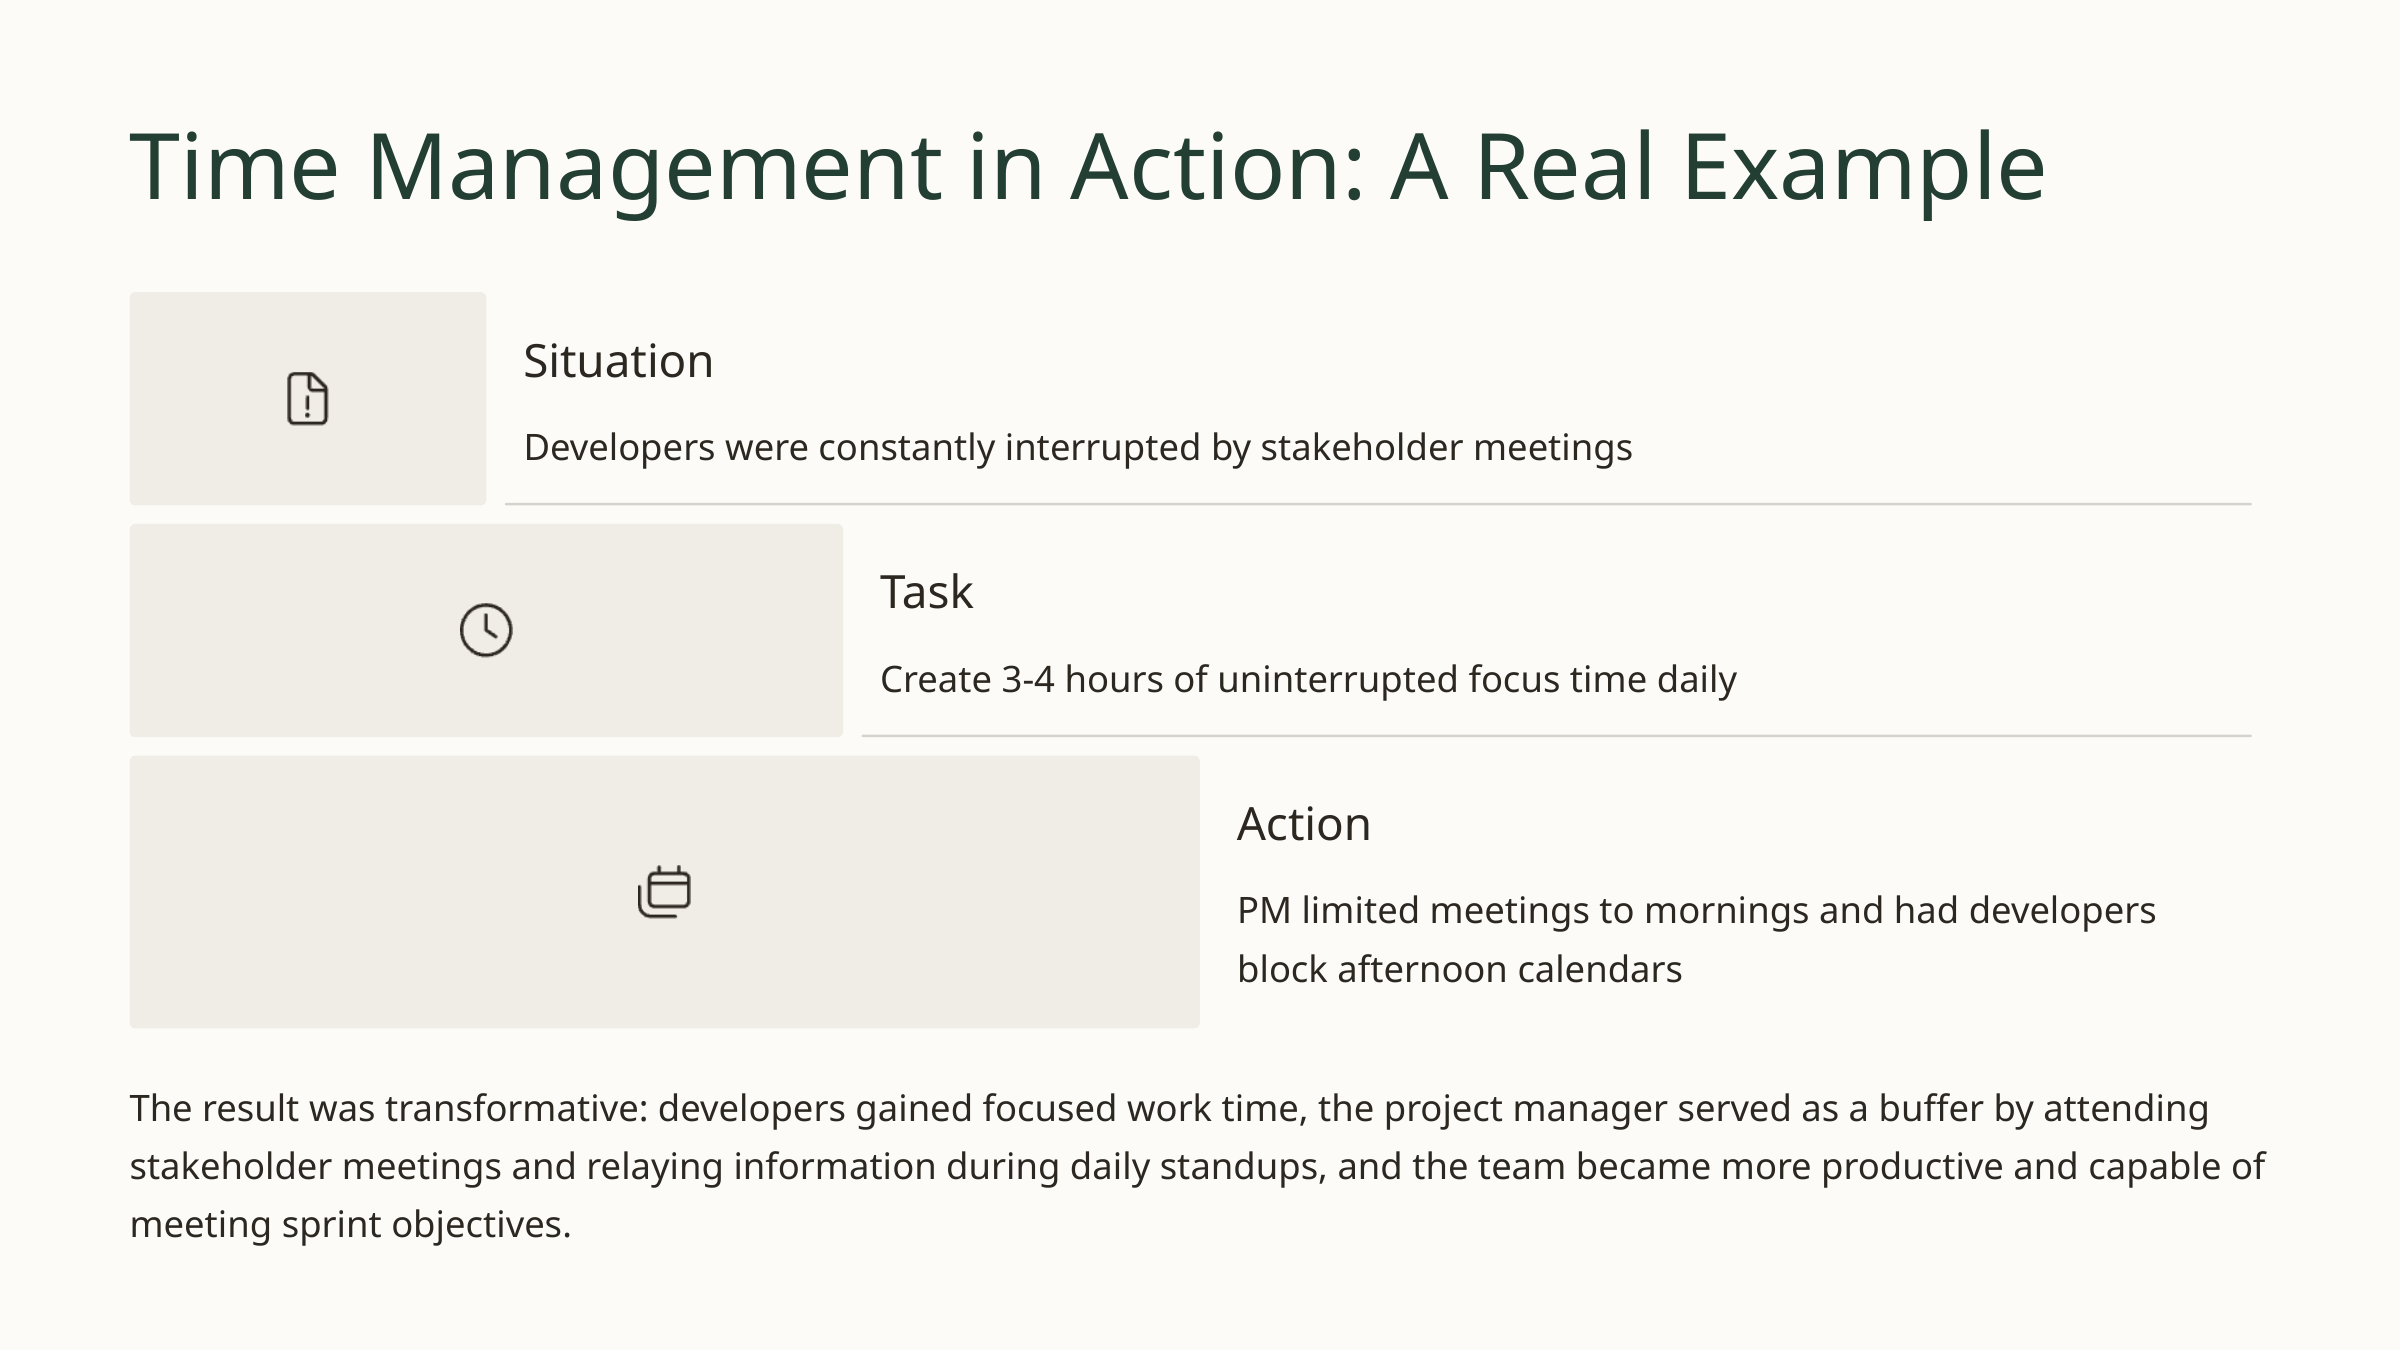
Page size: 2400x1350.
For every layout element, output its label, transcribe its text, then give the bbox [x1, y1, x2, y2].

text_box Developers were constantly interrupted by stakeholder meetings [523, 409, 1641, 469]
text_box Action [1236, 792, 1700, 851]
text_box The result was transformative: developers gained focused work time, the project manager served as a buffer by attending stakeholder meetings and relaying information during daily standups, and the team became more productive and capable of meeting sprint objectives. [129, 1070, 2271, 1248]
picture [281, 366, 335, 432]
picture [638, 859, 691, 925]
text_box [129, 292, 487, 506]
text_box Create 3-4 hours of uninterrupted focus time daily [880, 640, 1752, 701]
picture [460, 597, 513, 664]
text_box Situation [523, 328, 987, 387]
text_box [129, 523, 844, 738]
text_box Time Management in Action: A Real Example [129, 102, 1981, 218]
text_box PM limited meetings to mornings and had developers block afternoon calendars [1237, 872, 2234, 992]
text_box [861, 734, 2252, 738]
text_box [129, 755, 1201, 1029]
text_box [504, 502, 2252, 506]
text_box Task [880, 560, 1344, 619]
